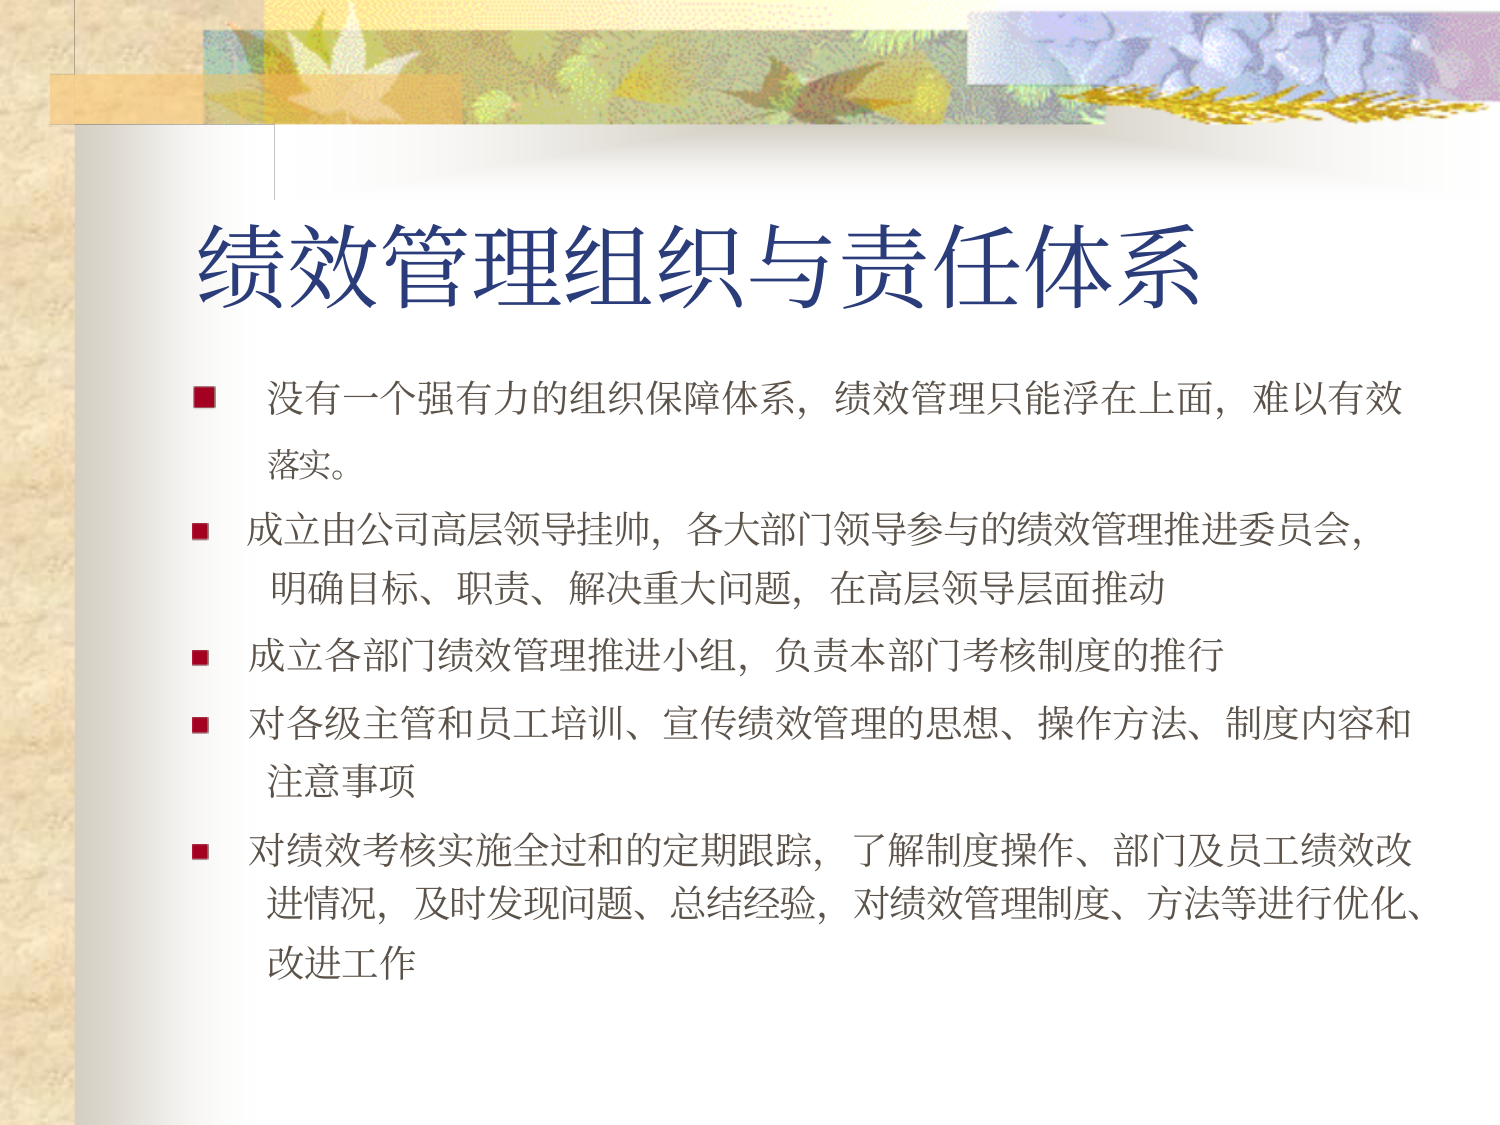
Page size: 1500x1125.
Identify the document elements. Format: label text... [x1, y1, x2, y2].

picture [0, 0, 1500, 1125]
text_box 绩效管理组织与责任体系 没有一个强有力的组织保障体系，绩效管理只能浮在上面，难以有效 落实。 成立由公司高层领导挂帅，各大部门领导参与的绩效管理推进委员会， 明确目标、职责、解决重大问题，在高层领导层面推动 成立各部门绩效管理推进小组，负责本部门考核制度的推行 对各级主管和员工培训、宣传绩效管理的思想、操作方法、制度内容和 注意事项 对绩效考核实施全过和的定期跟踪，了解制度操作、部门及员工绩效改 进情况，及时发现问题、总结经验，对绩效管理制度、方法等进行优化、 改进工作 [263, 215, 1464, 1124]
